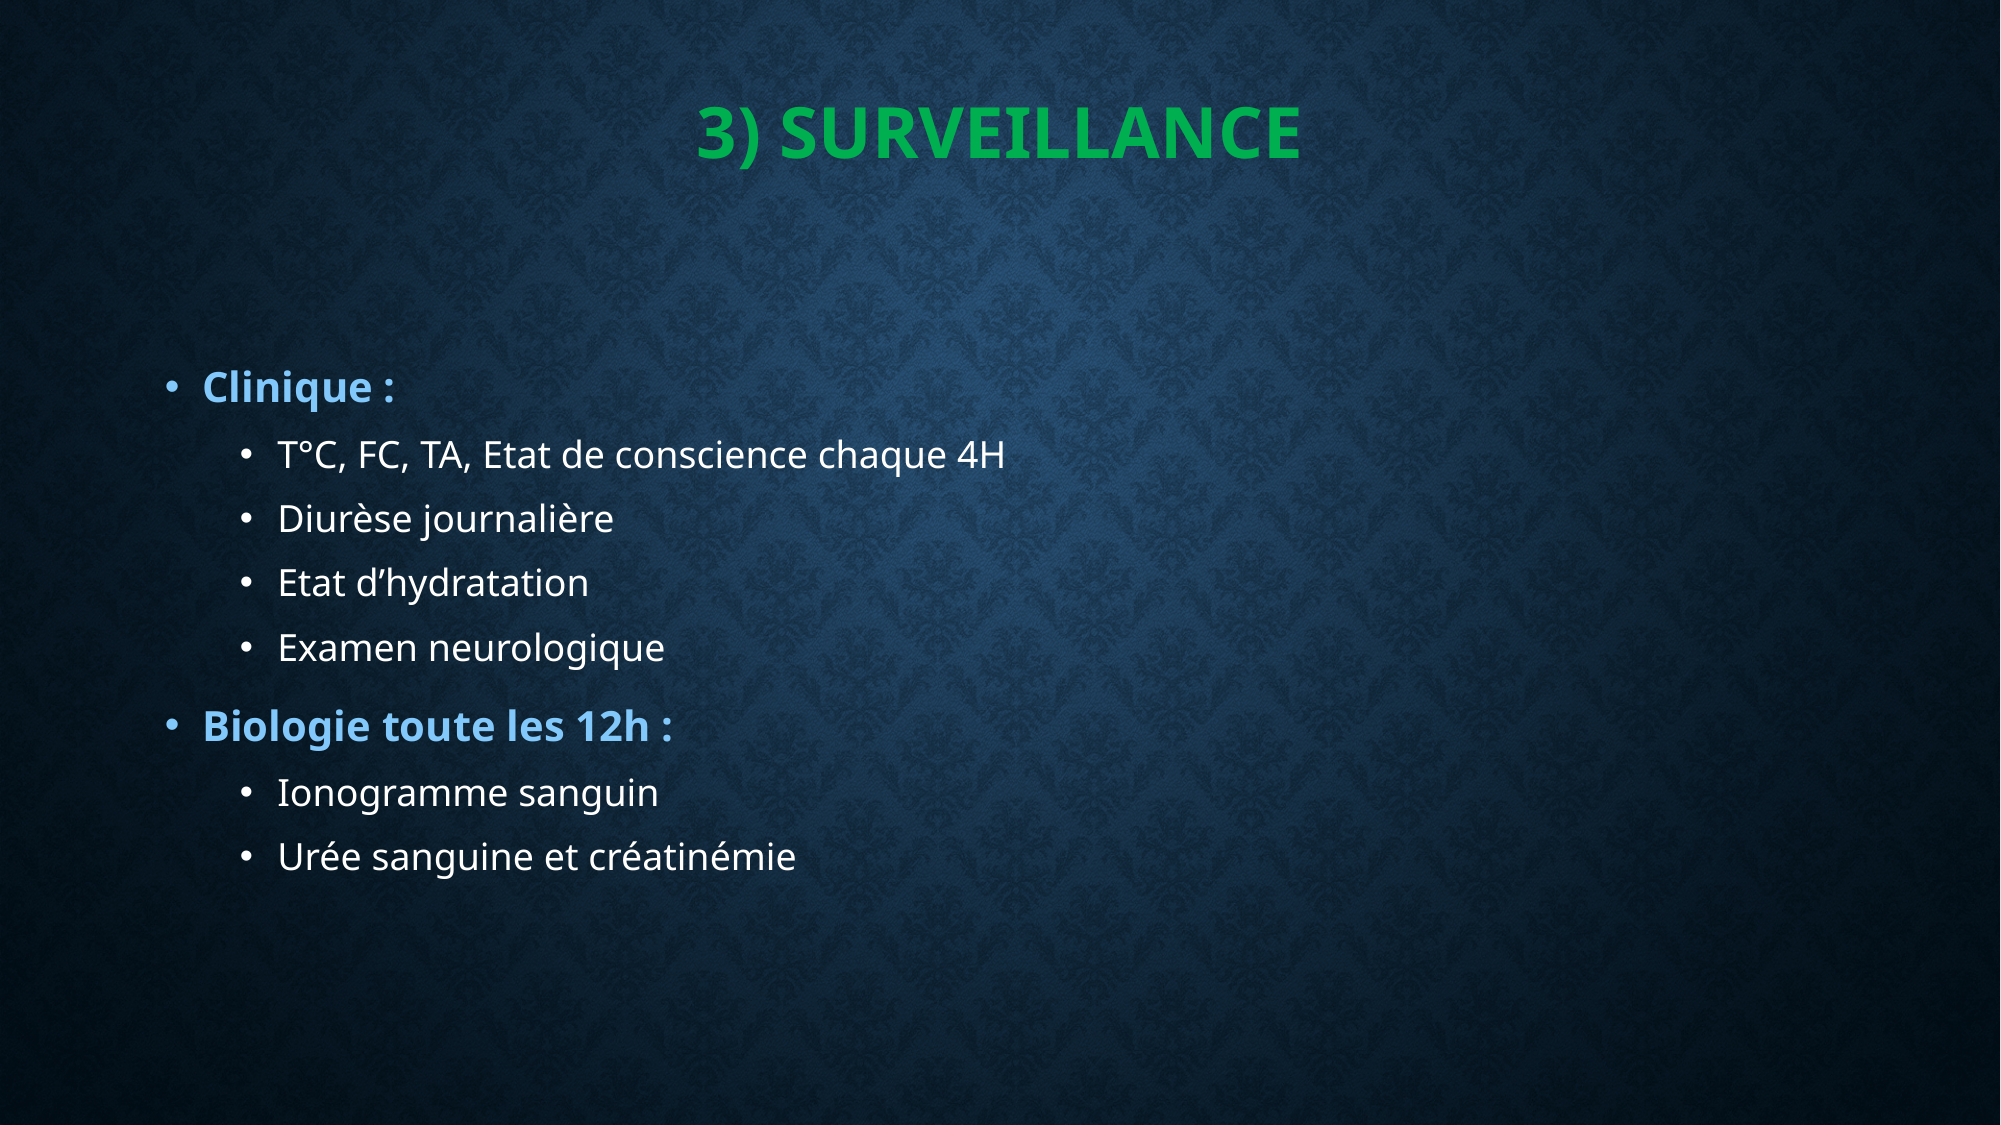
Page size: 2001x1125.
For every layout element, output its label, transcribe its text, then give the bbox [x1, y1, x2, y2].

title 3) Surveillance [137, 59, 1863, 211]
list Clinique : T°C, FC, TA, Etat de conscience chaque 4H Diurèse journalière Etat d’hydratation Examen neurologique Biologie toute les 12h : Ionogramme sanguin Urée sanguine et créatinémie [149, 343, 1849, 950]
